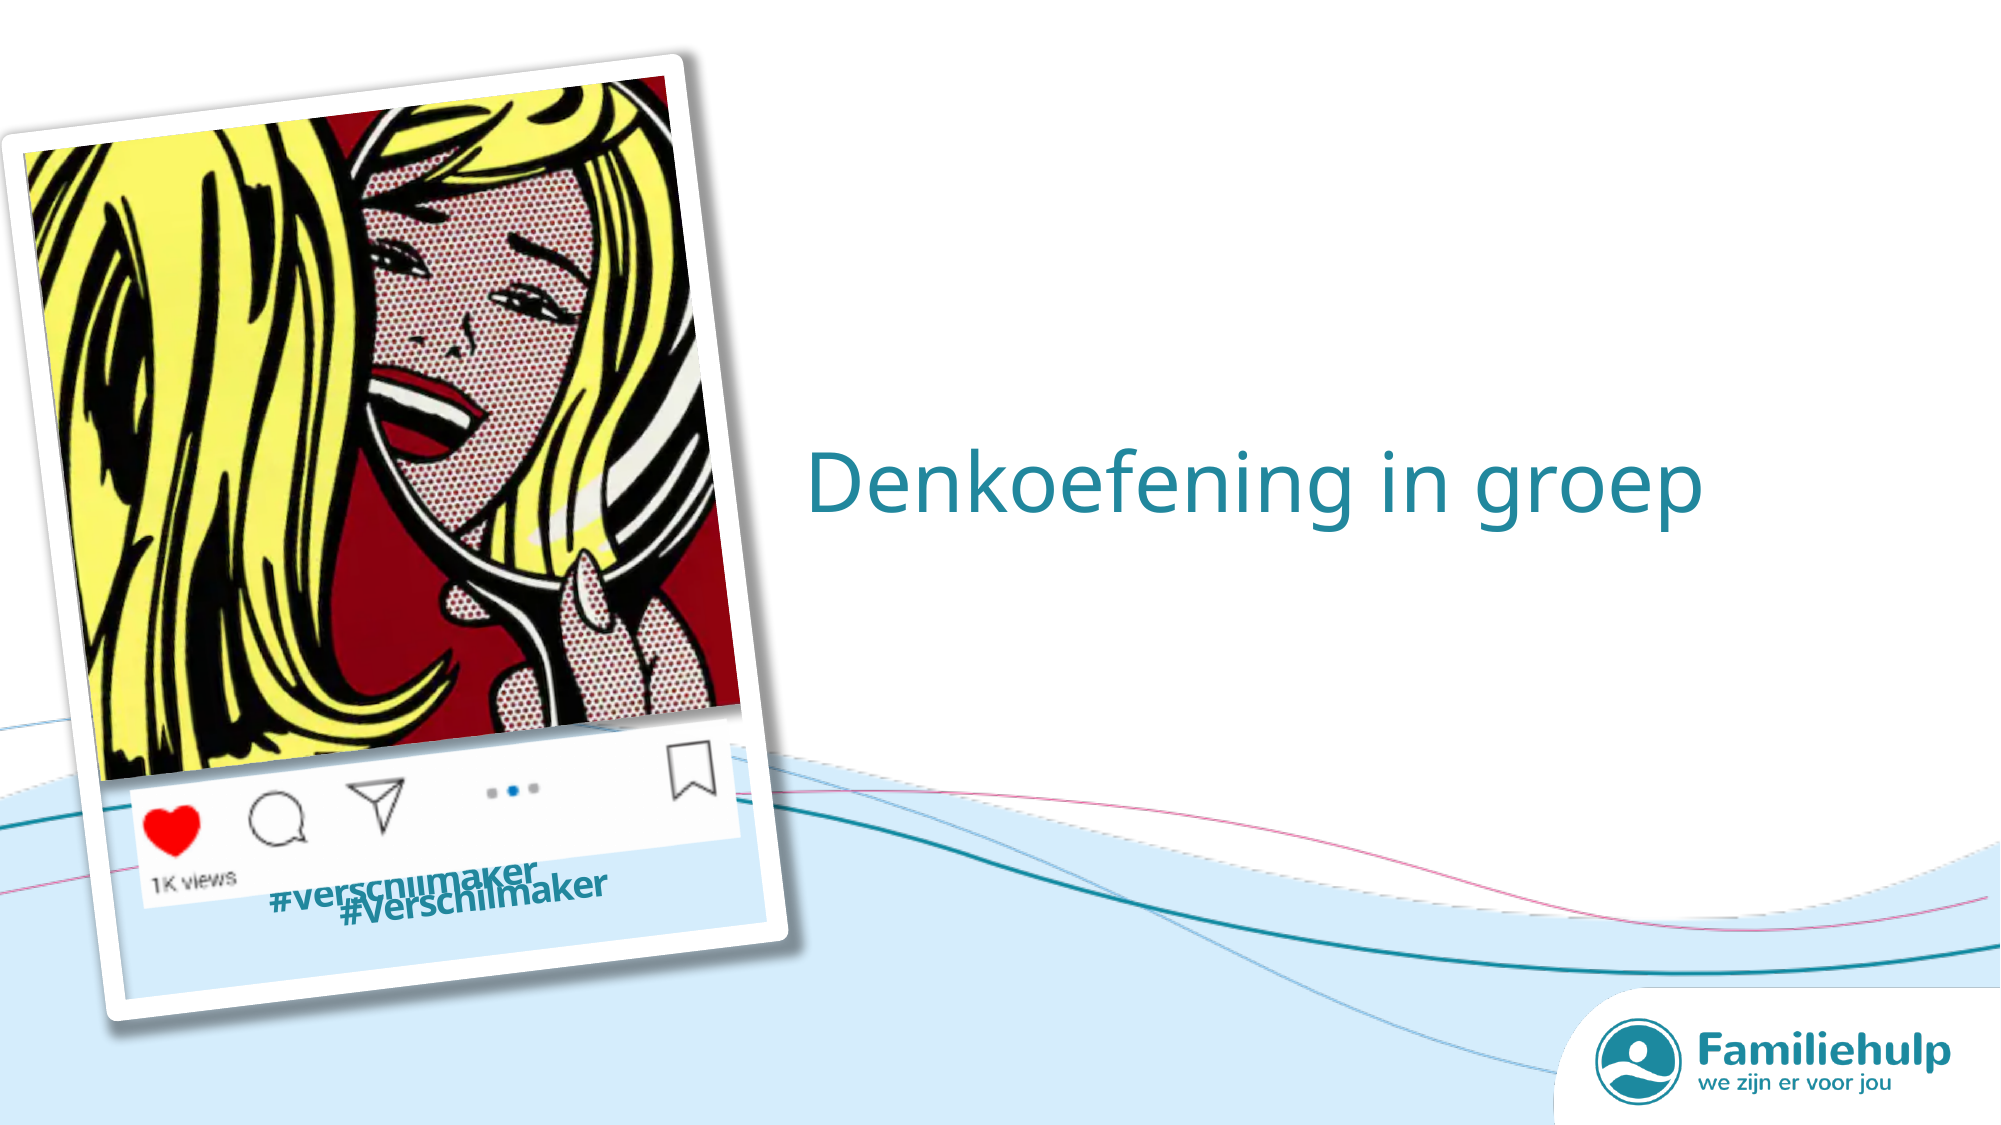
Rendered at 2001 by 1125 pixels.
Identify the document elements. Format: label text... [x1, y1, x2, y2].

picture [1548, 981, 2000, 1125]
picture [26, 148, 71, 524]
picture [736, 808, 740, 837]
picture [380, 76, 668, 111]
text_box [71, 111, 737, 964]
text_box Denkoefening in groep [790, 421, 1722, 537]
picture [736, 675, 740, 704]
